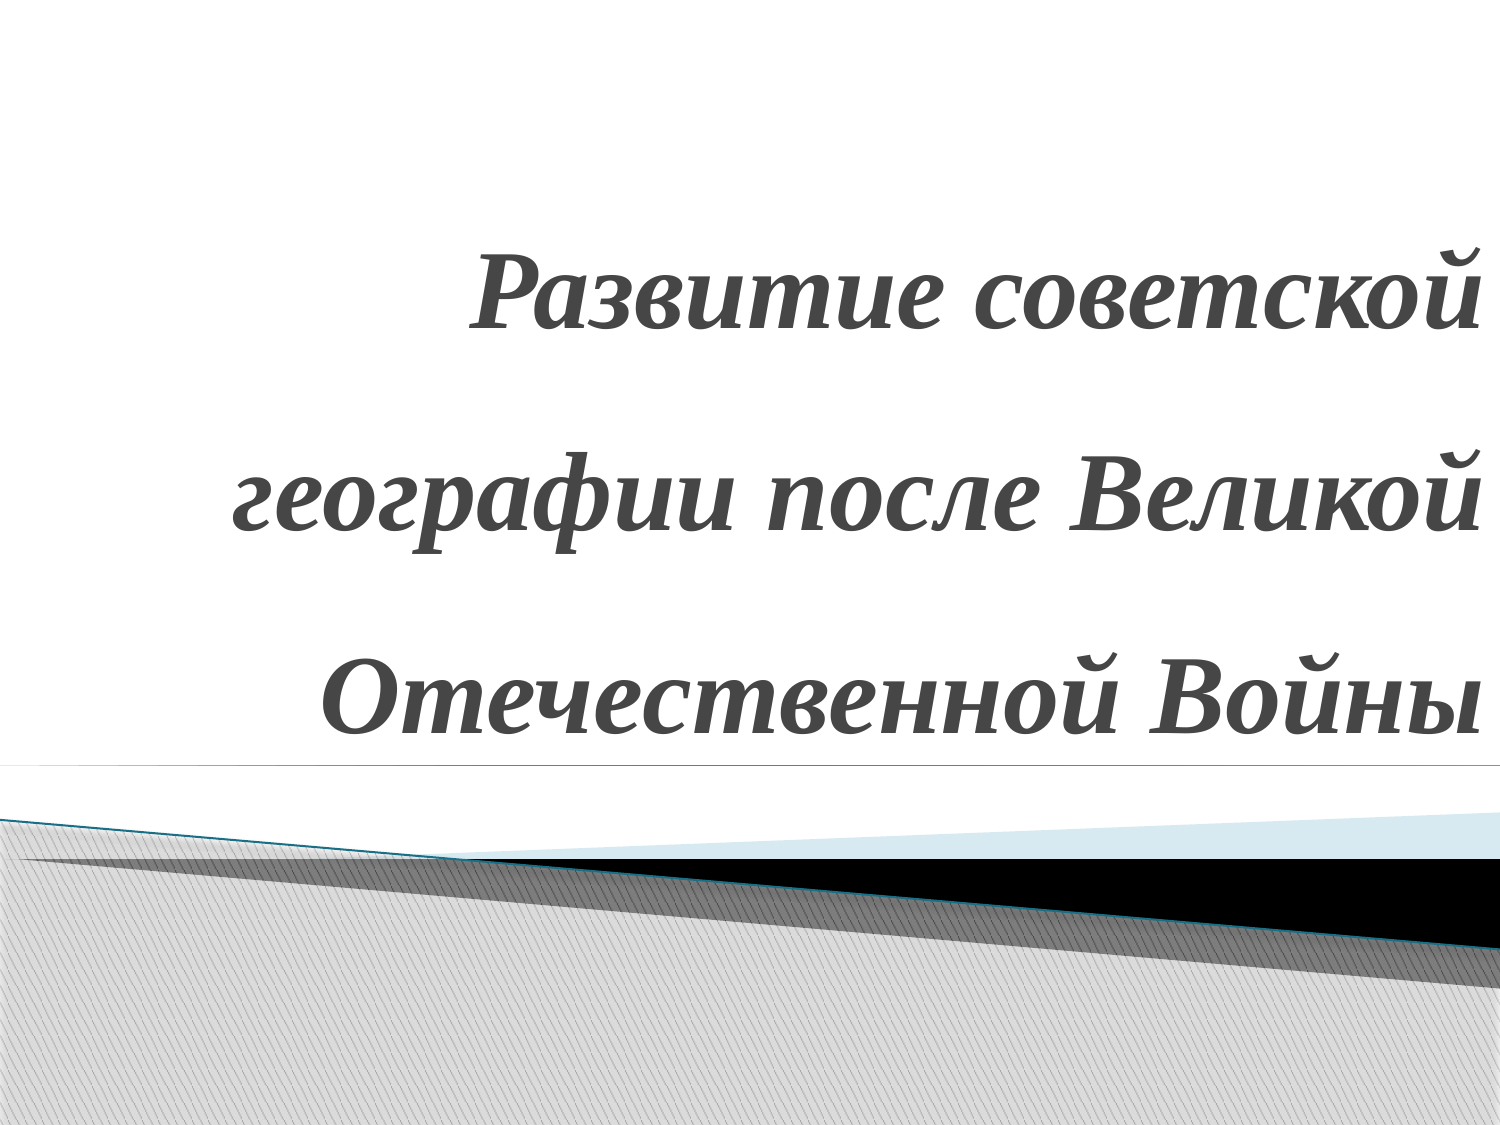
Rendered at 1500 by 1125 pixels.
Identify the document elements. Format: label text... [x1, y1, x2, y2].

title Развитие советской географии после Великой Отечественной Войны [0, 137, 1500, 764]
picture [5, 859, 1500, 989]
